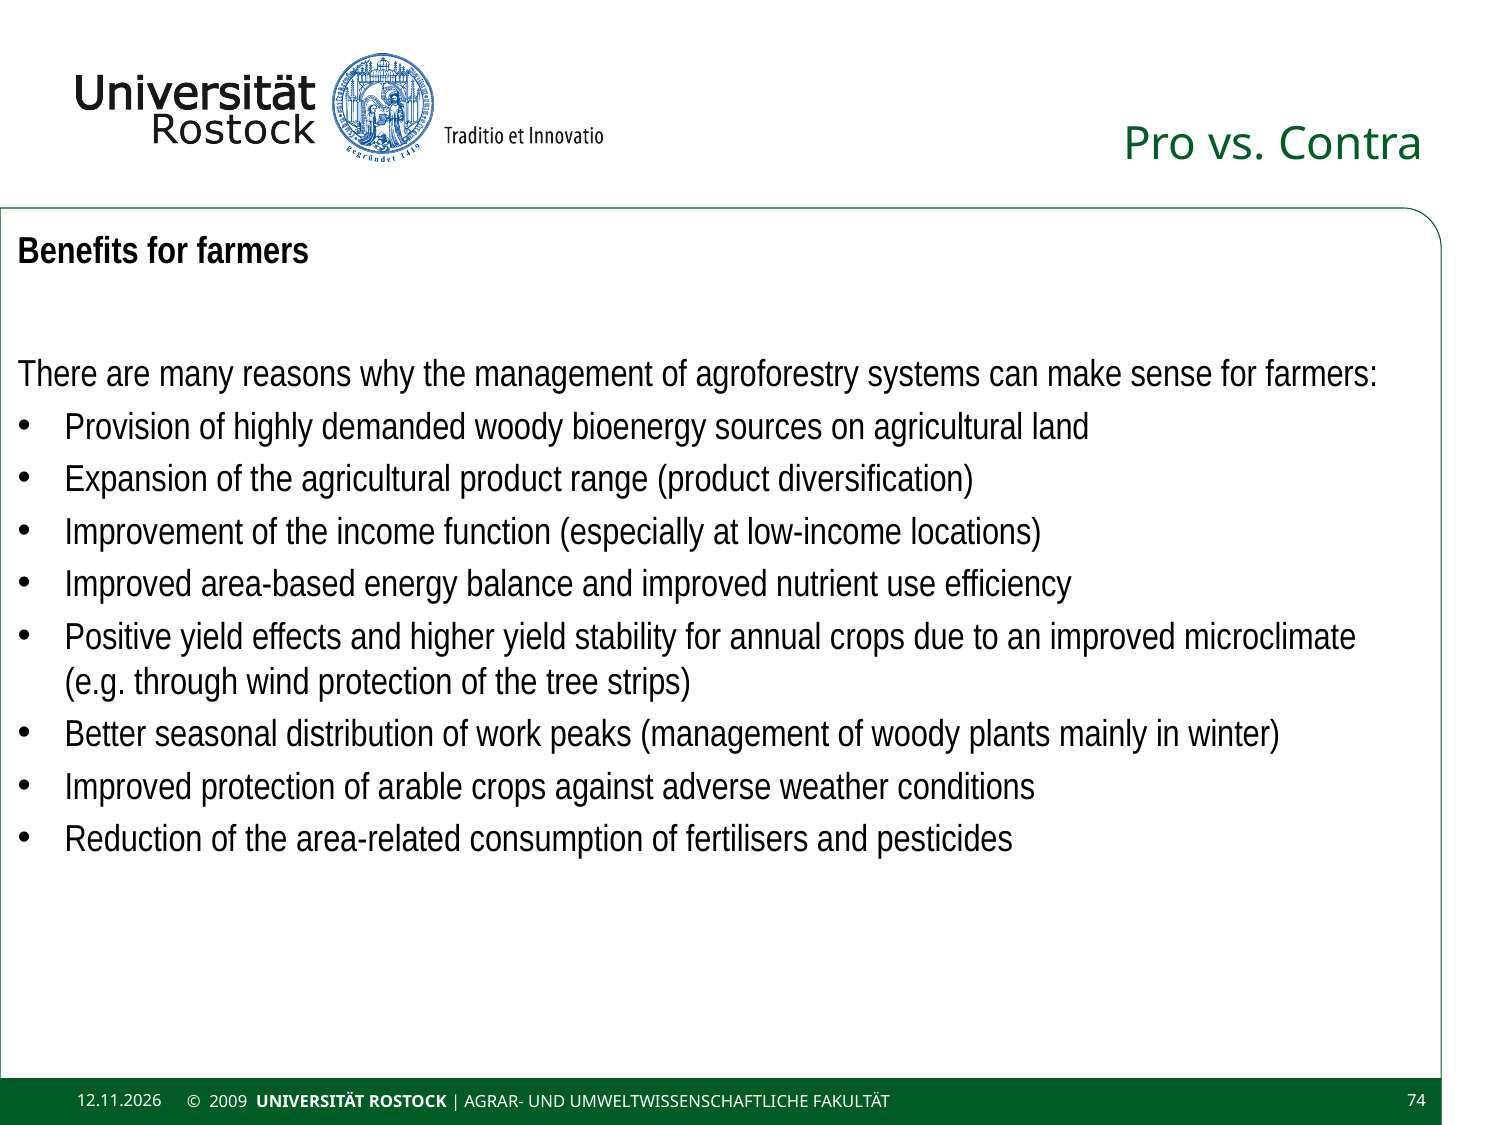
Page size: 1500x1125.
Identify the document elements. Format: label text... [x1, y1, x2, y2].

slide_number 74 [1367, 1077, 1442, 1125]
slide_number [76, 1077, 186, 1125]
title Pro vs. Contra [672, 113, 1424, 178]
list Benefits for farmers [17, 225, 1424, 286]
list There are many reasons why the management of agroforestry systems can make sense for farmers: Provision of highly demanded woody bioenergy sources on agricultural land Expansion of the agricultural product range (product diversification) Improvement of the income function (especially at low-income locations) Improved area-based energy balance and improved nutrient use efficiency Positive yield effects and higher yield stability for annual crops due to an improved microclimate (e.g. through wind protection of the tree strips) Better seasonal distribution of work peaks (management of woody plants mainly in winter) Improved protection of arable crops against adverse weather conditions Reduction of the area-related consumption of fertilisers and pesticides [17, 296, 1424, 1065]
footer © 2009 UNIVERSITÄT ROSTOCK | Agrar- und Umweltwissenschaftliche Fakultät [186, 1077, 1367, 1125]
picture [76, 53, 603, 162]
